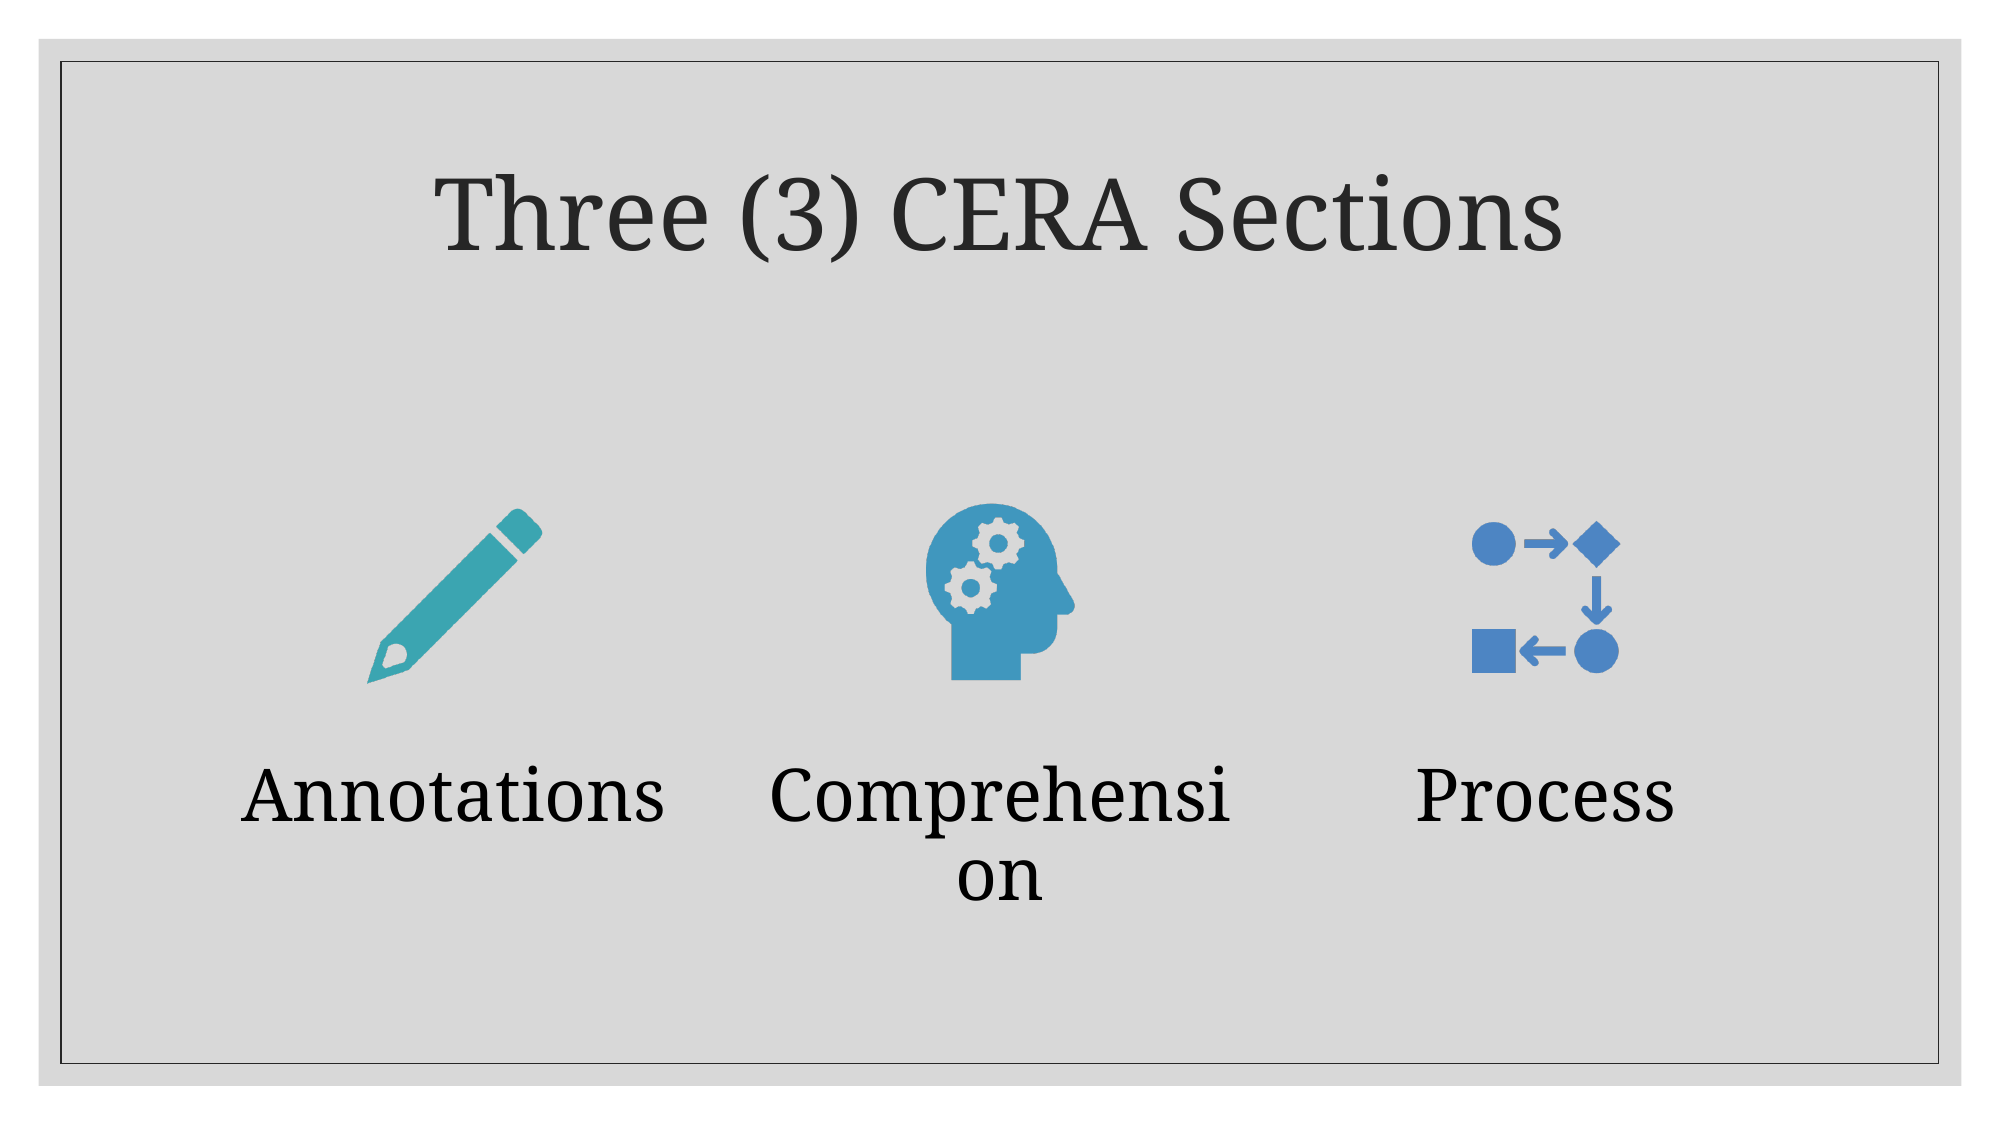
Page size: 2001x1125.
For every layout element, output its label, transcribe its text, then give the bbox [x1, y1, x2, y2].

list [174, 378, 1825, 991]
title Three (3) CERA Sections [174, 105, 1825, 331]
